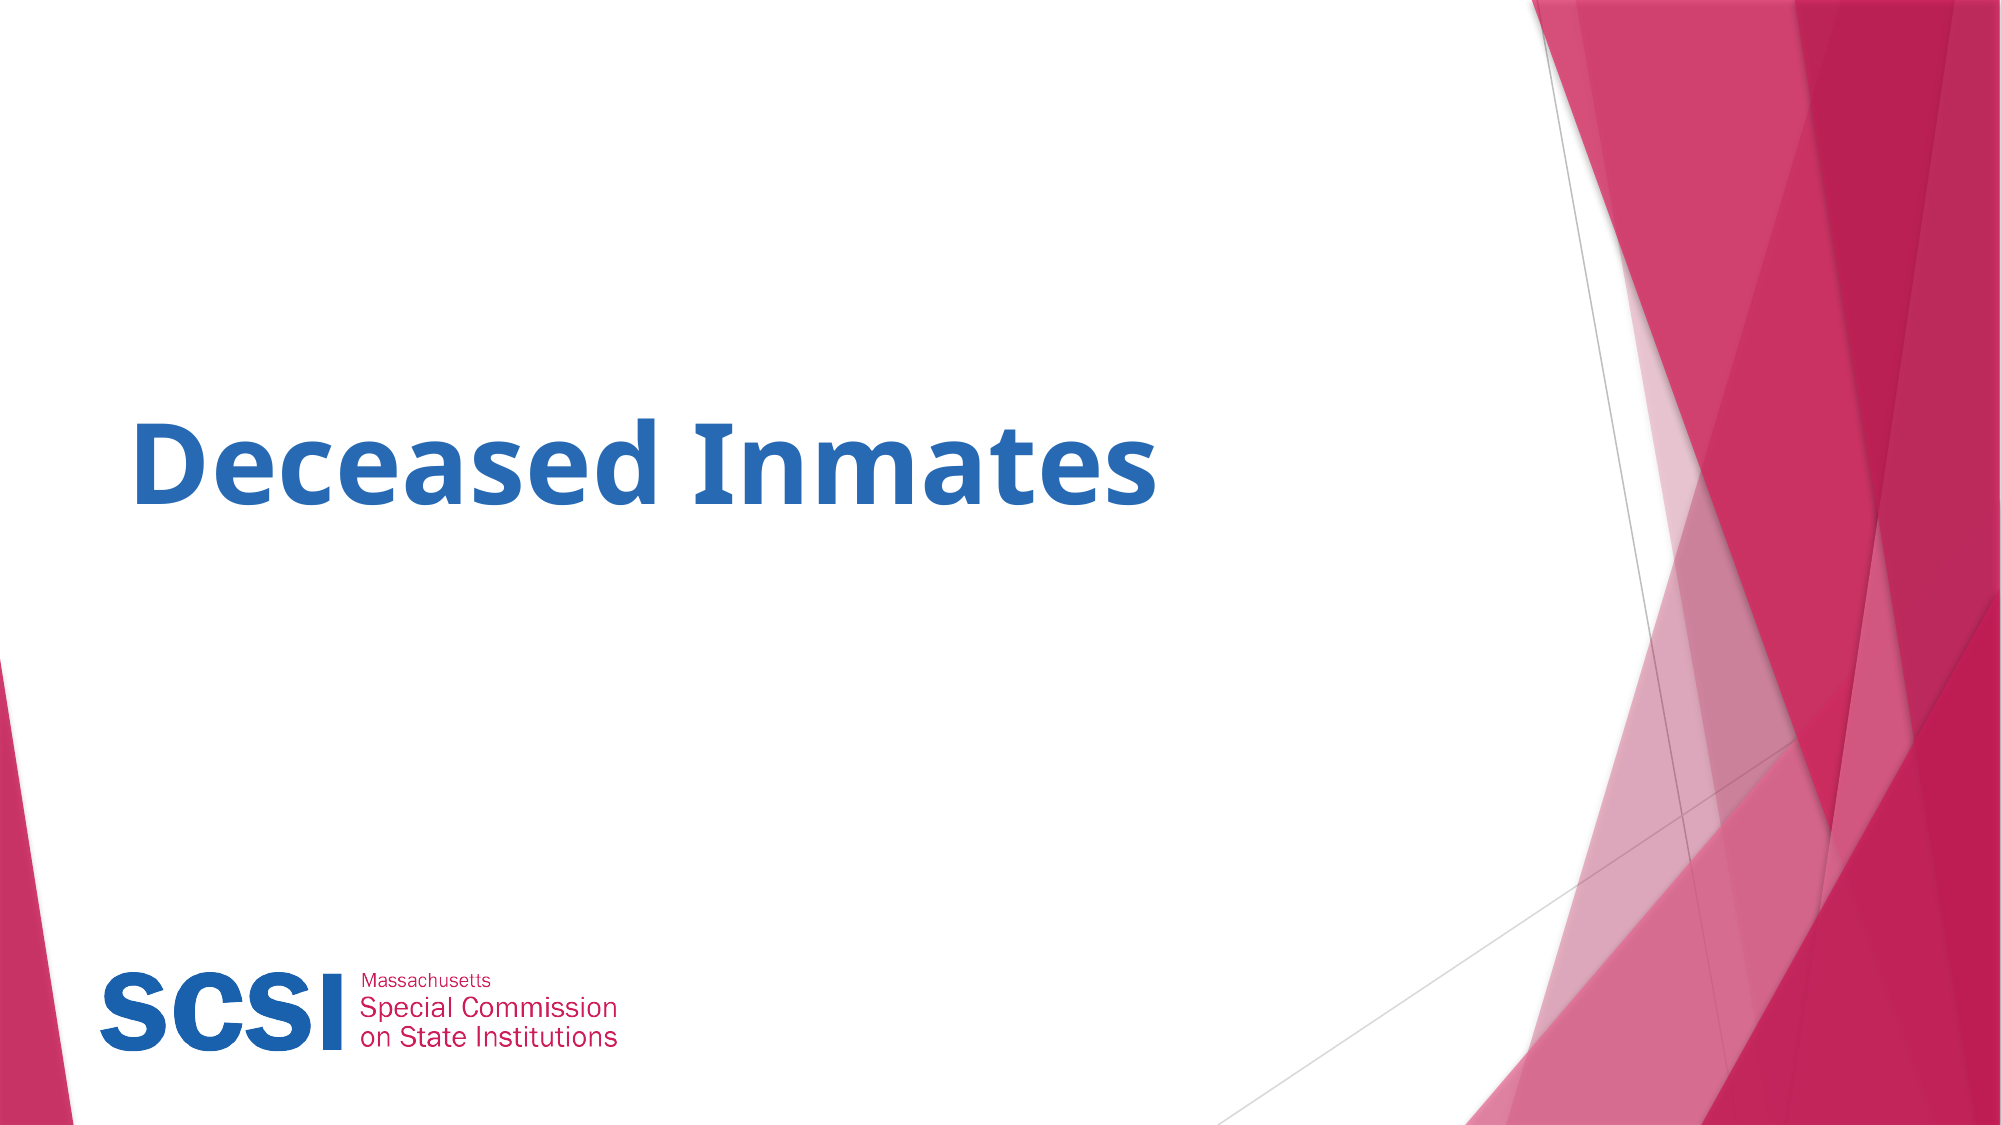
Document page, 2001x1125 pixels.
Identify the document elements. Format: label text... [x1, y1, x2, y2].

title Deceased Inmates [112, 265, 1388, 536]
picture [100, 954, 626, 1085]
